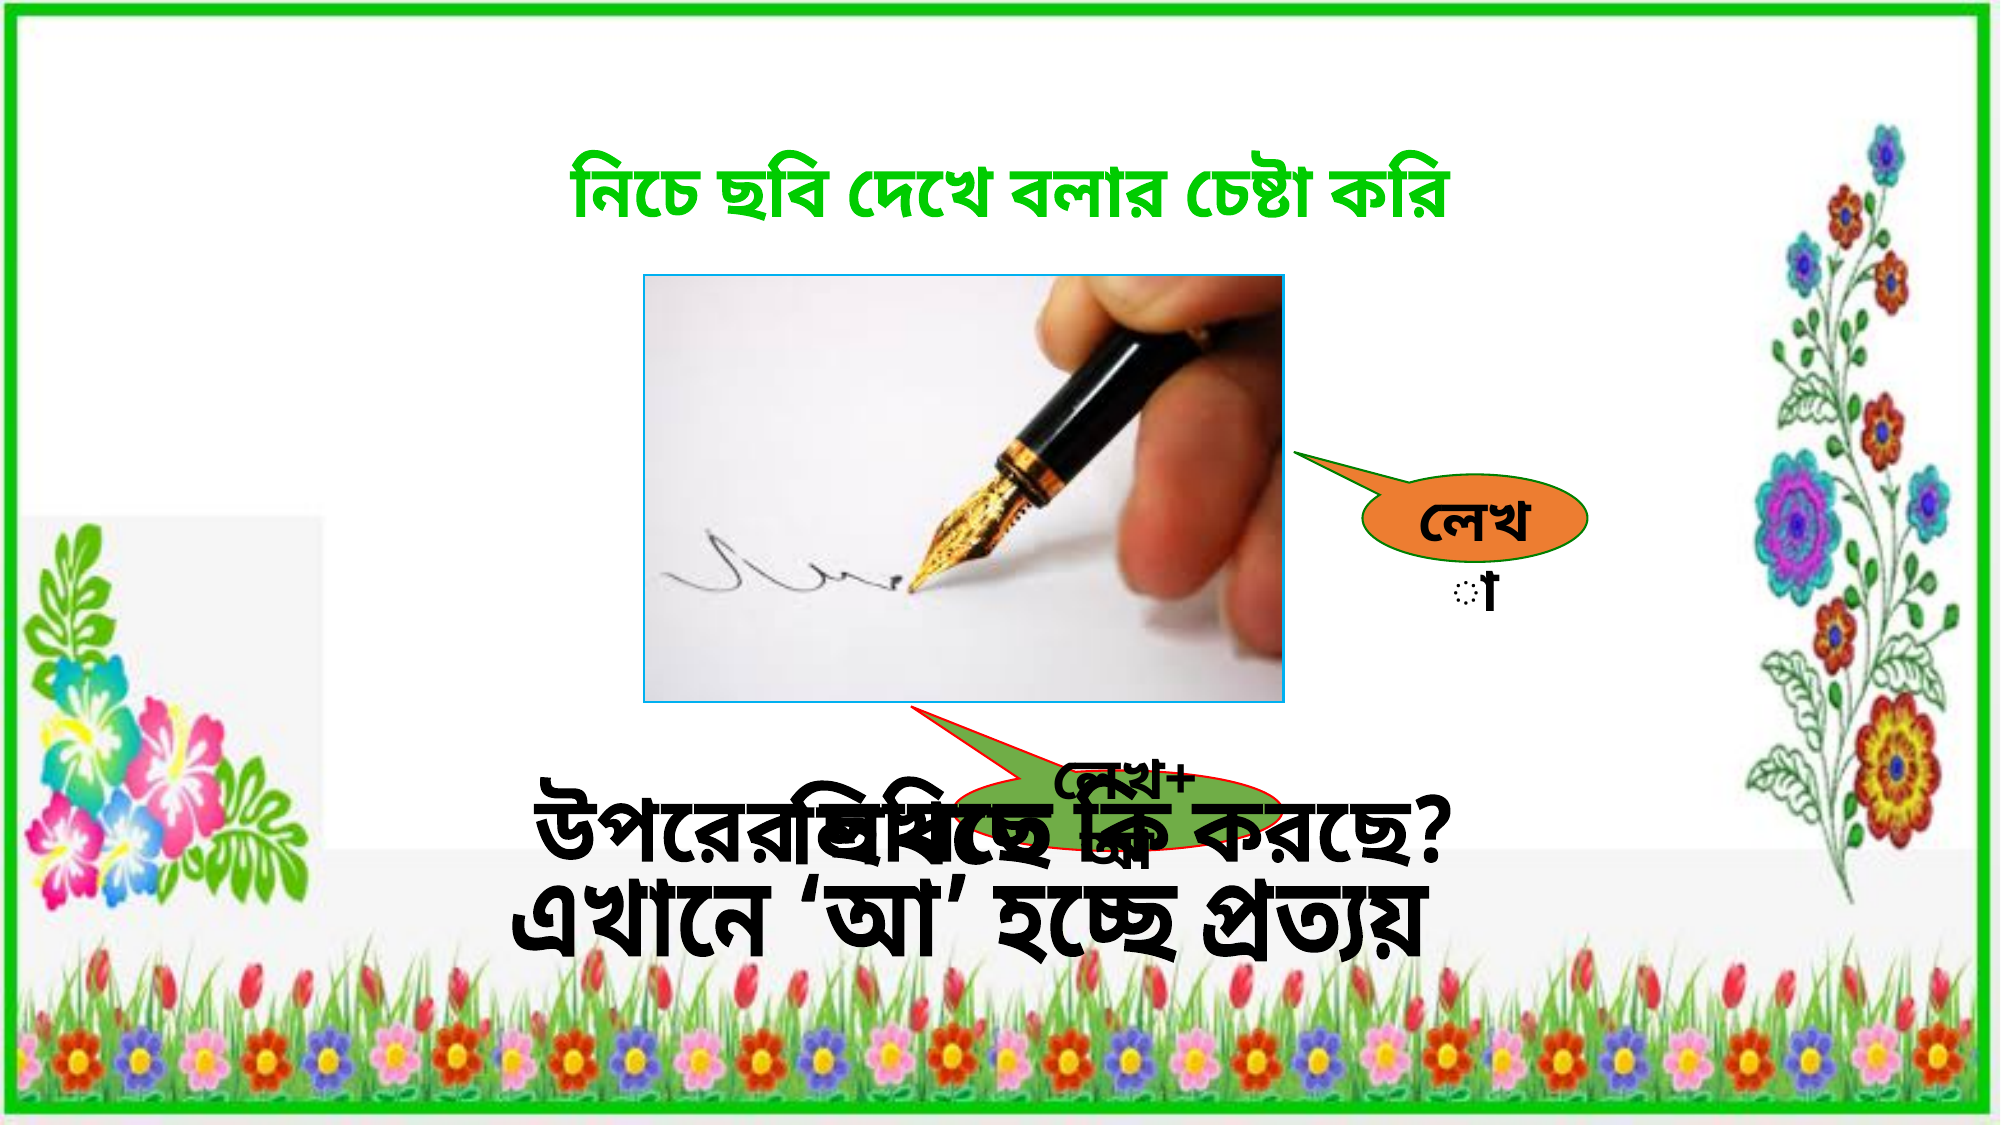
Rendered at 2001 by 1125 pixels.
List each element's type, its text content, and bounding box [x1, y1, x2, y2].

text_box লেখ+ আ [1265, 804, 1284, 814]
text_box লেখ+ আ [910, 705, 1283, 853]
text_box লেখা [1293, 451, 1589, 563]
picture [0, 0, 2001, 1125]
